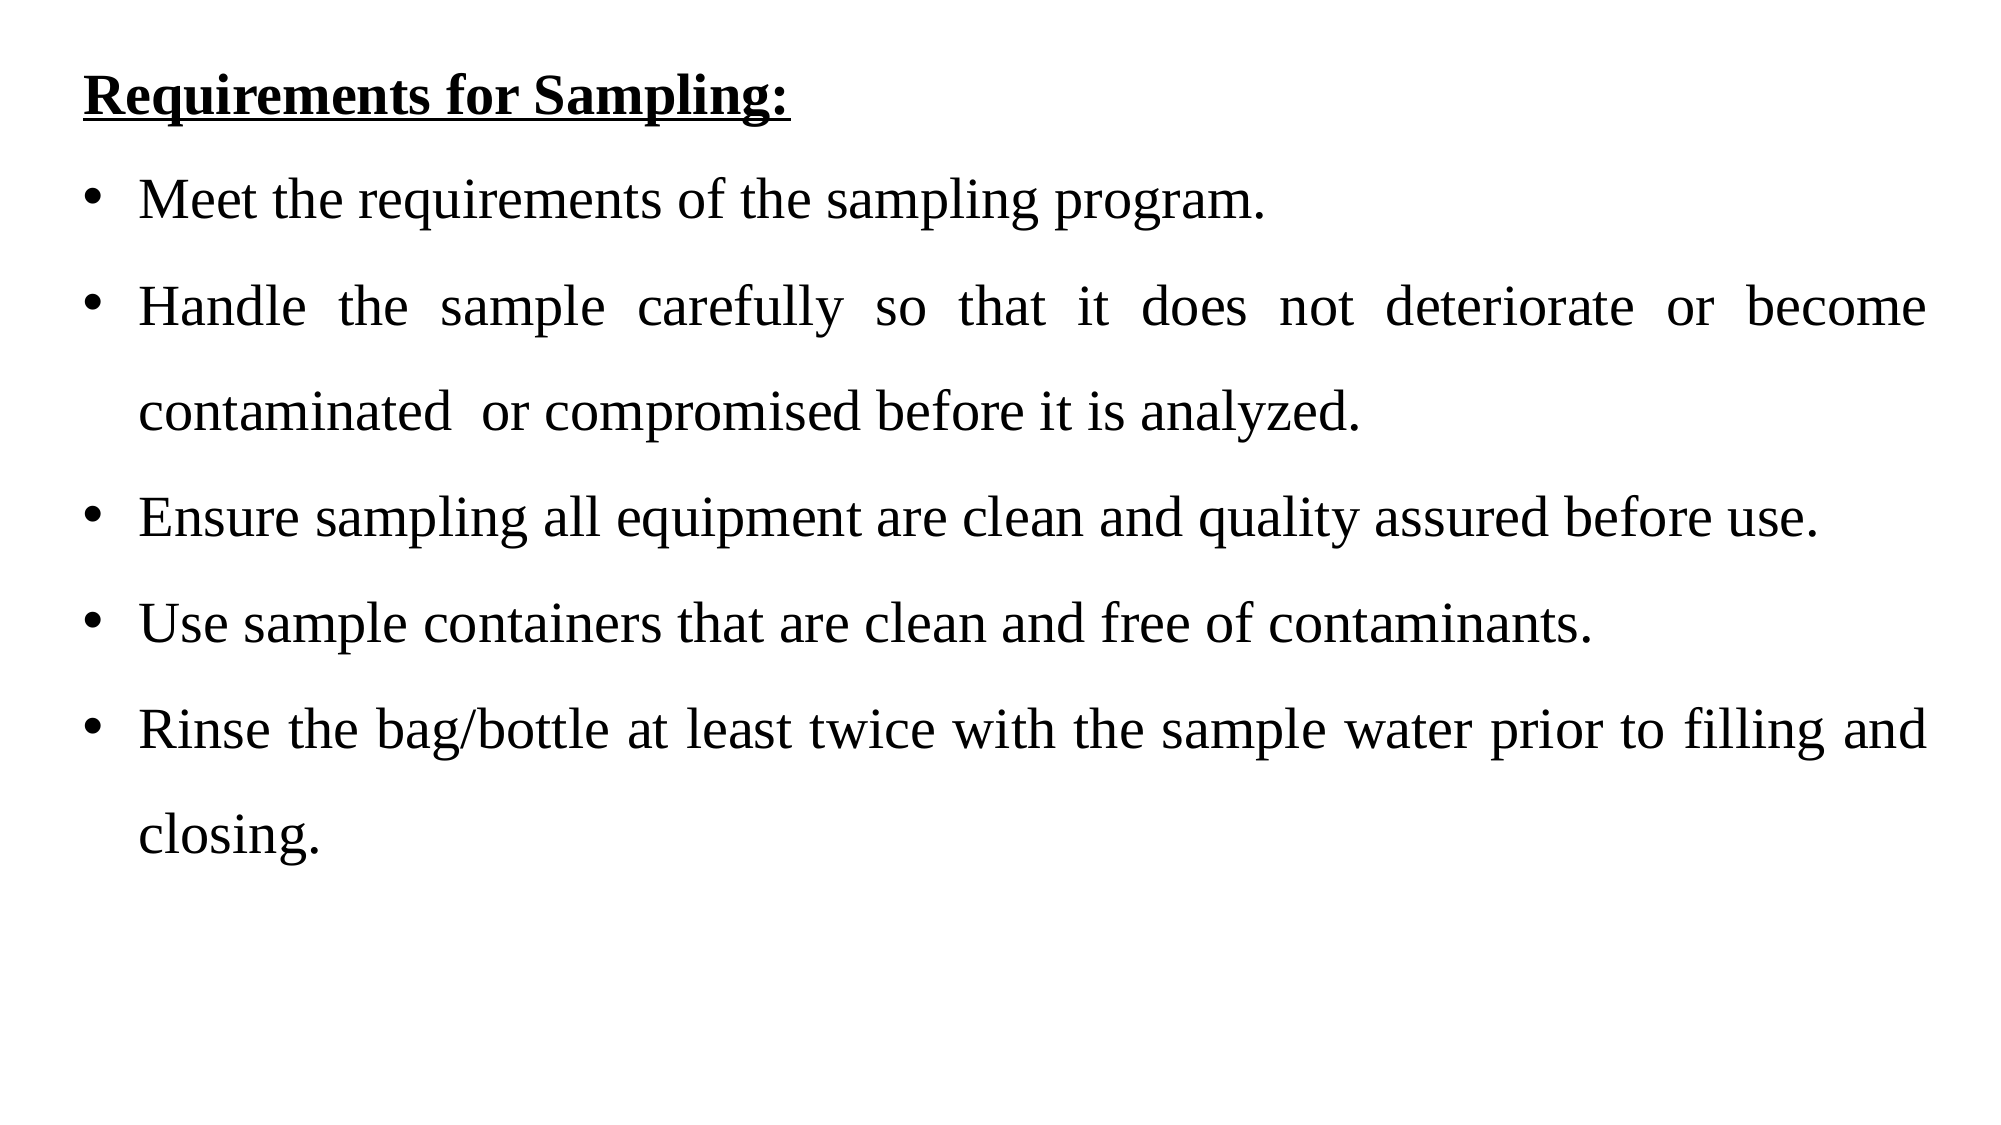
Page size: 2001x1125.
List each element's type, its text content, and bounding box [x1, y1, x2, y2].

text_box Requirements for Sampling: Meet the requirements of the sampling program. Handle the sample carefully so that it does not deteriorate or become contaminated or compromised before it is analyzed. Ensure sampling all equipment are clean and quality assured before use. Use sample containers that are clean and free of contaminants. Rinse the bag/bottle at least twice with the sample water prior to filling and closing. [67, 43, 1953, 946]
